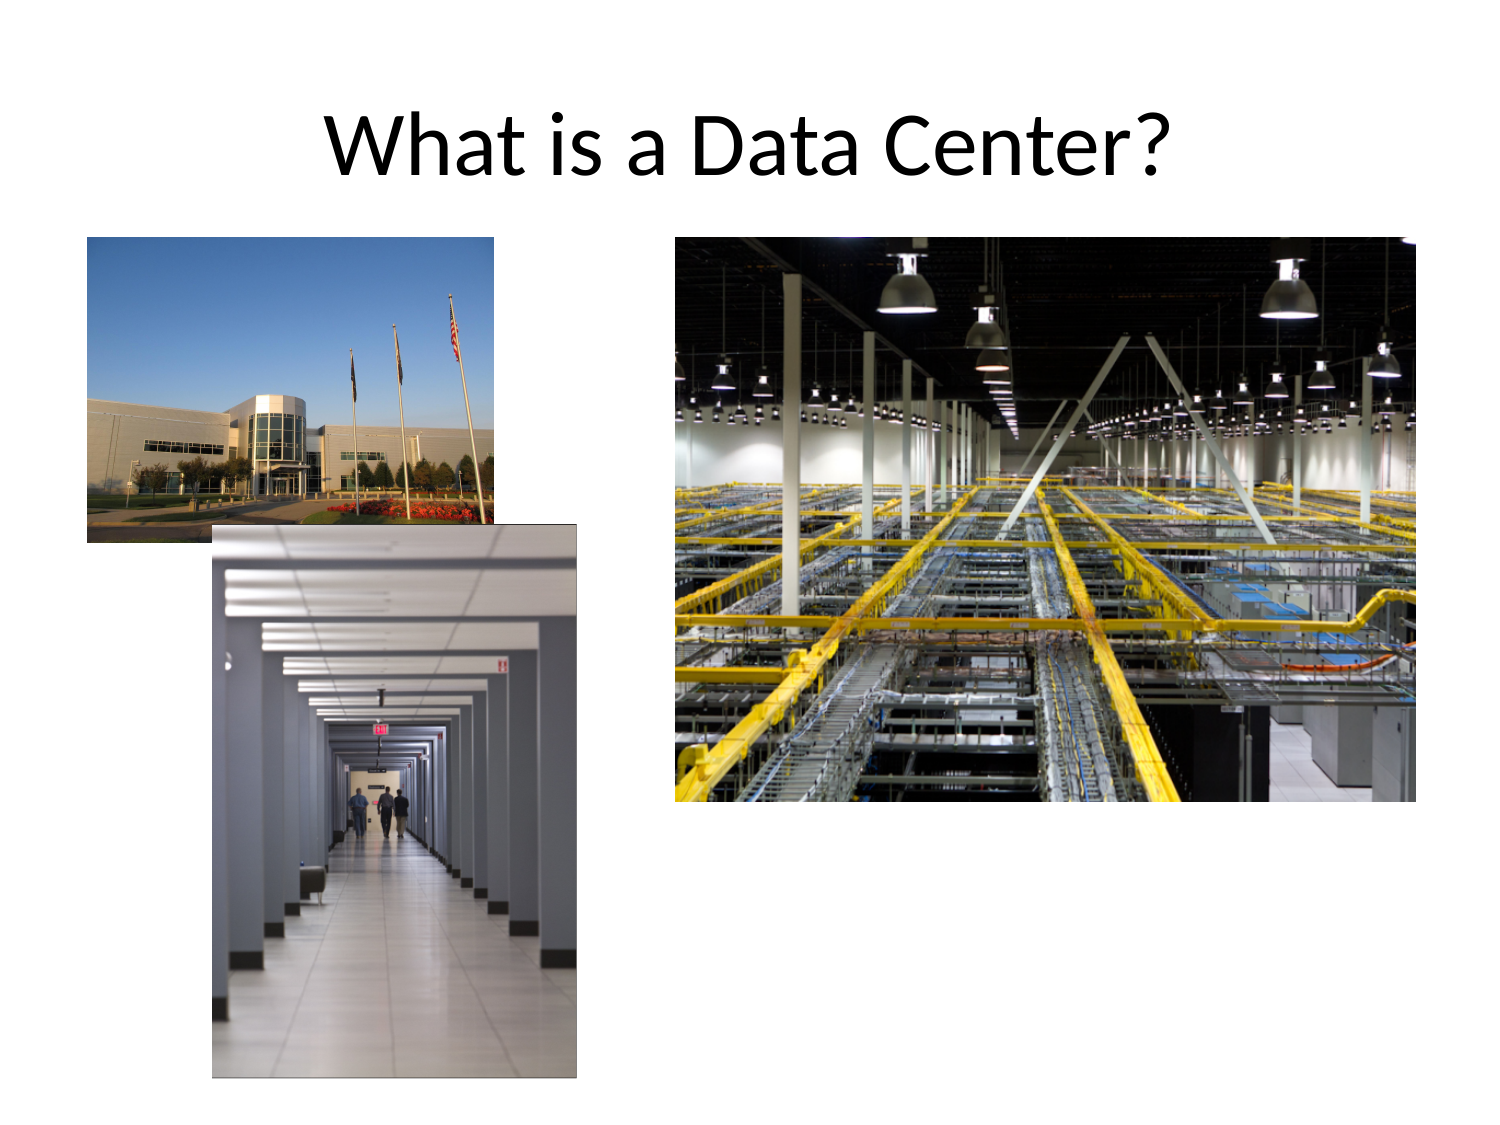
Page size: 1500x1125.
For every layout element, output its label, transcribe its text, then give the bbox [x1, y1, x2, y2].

picture [212, 524, 577, 1080]
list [87, 237, 495, 543]
title What is a Data Center? [75, 45, 1425, 233]
picture [674, 237, 1416, 803]
